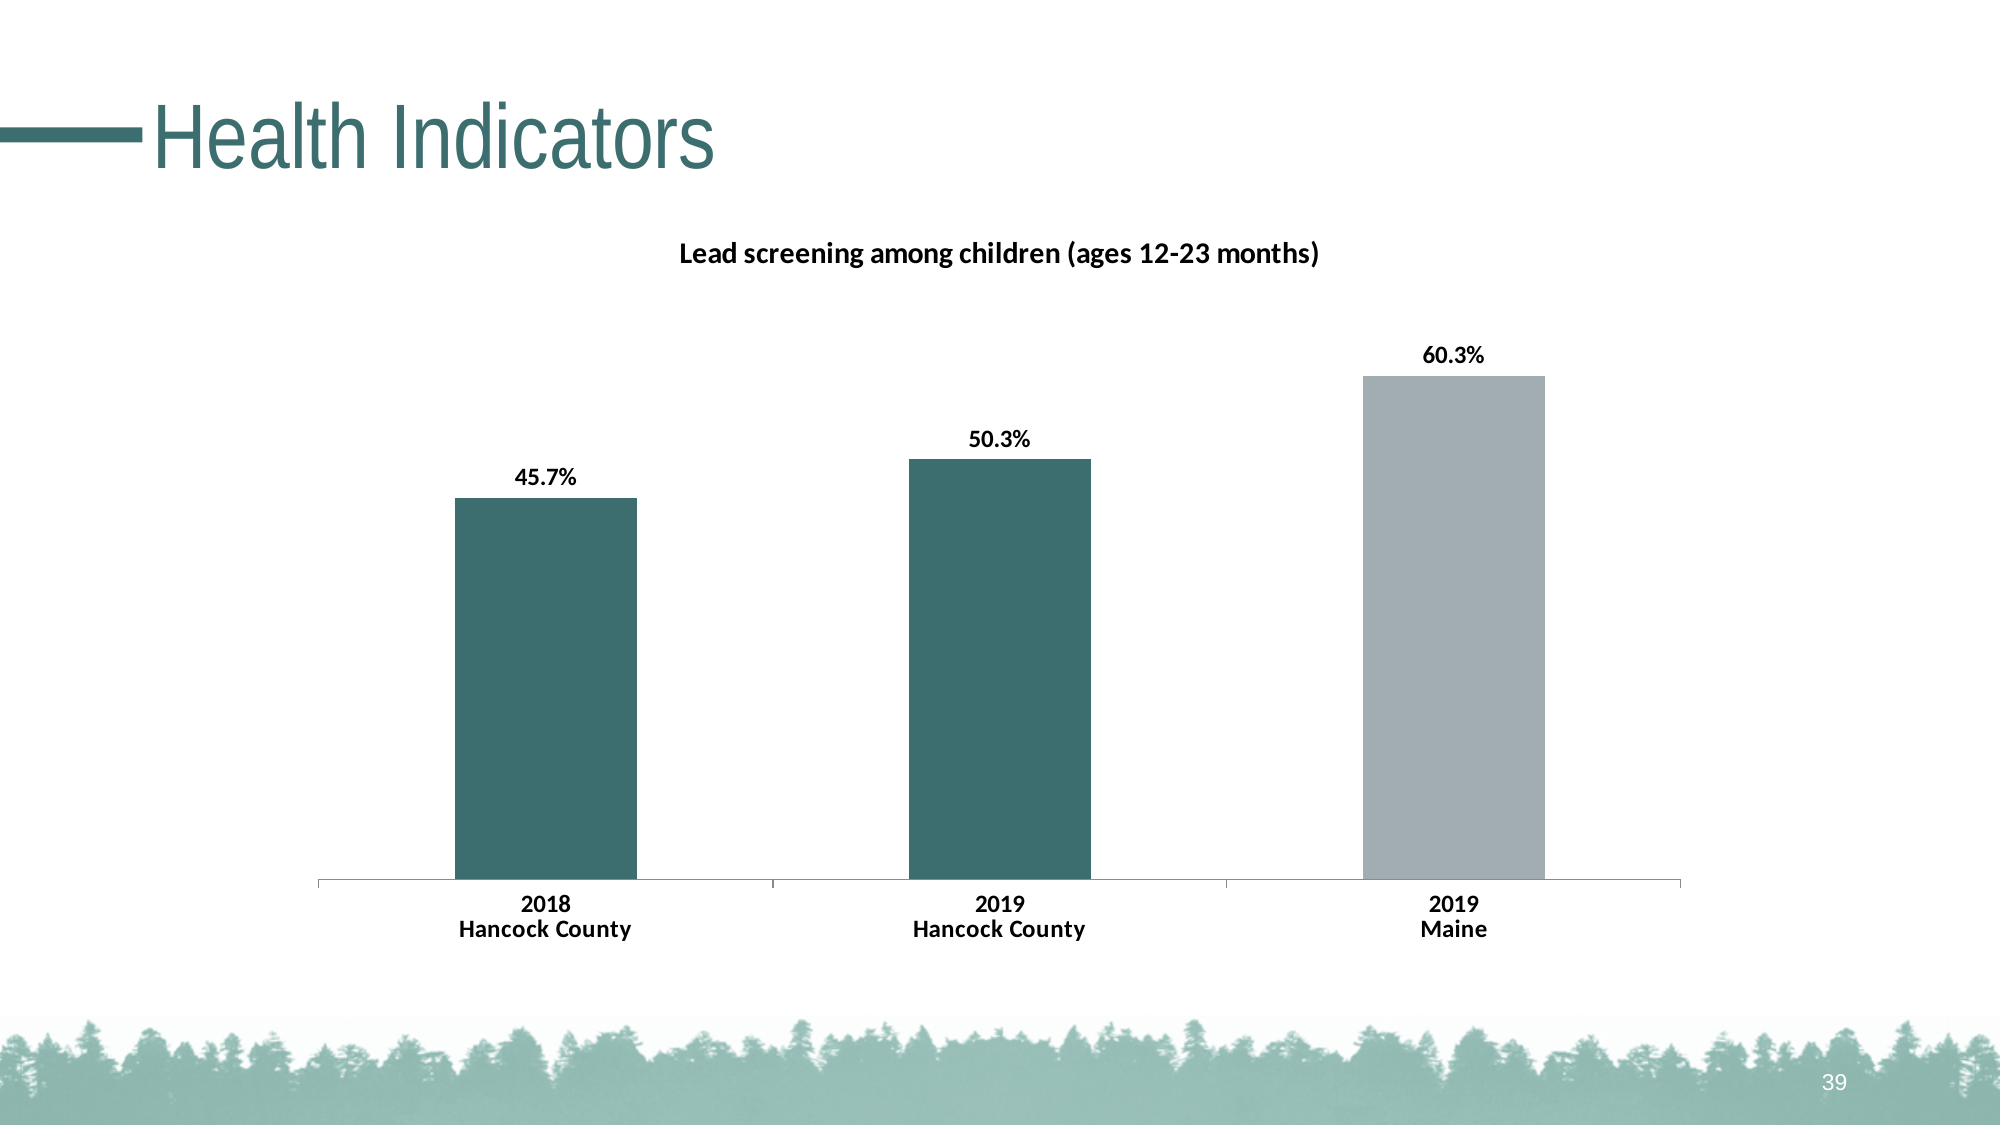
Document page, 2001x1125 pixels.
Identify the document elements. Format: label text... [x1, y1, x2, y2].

title Health Indicators [137, 29, 1863, 248]
picture [0, 1015, 2000, 1125]
slide_number 39 [1412, 1042, 1863, 1103]
chart [290, 209, 1710, 960]
